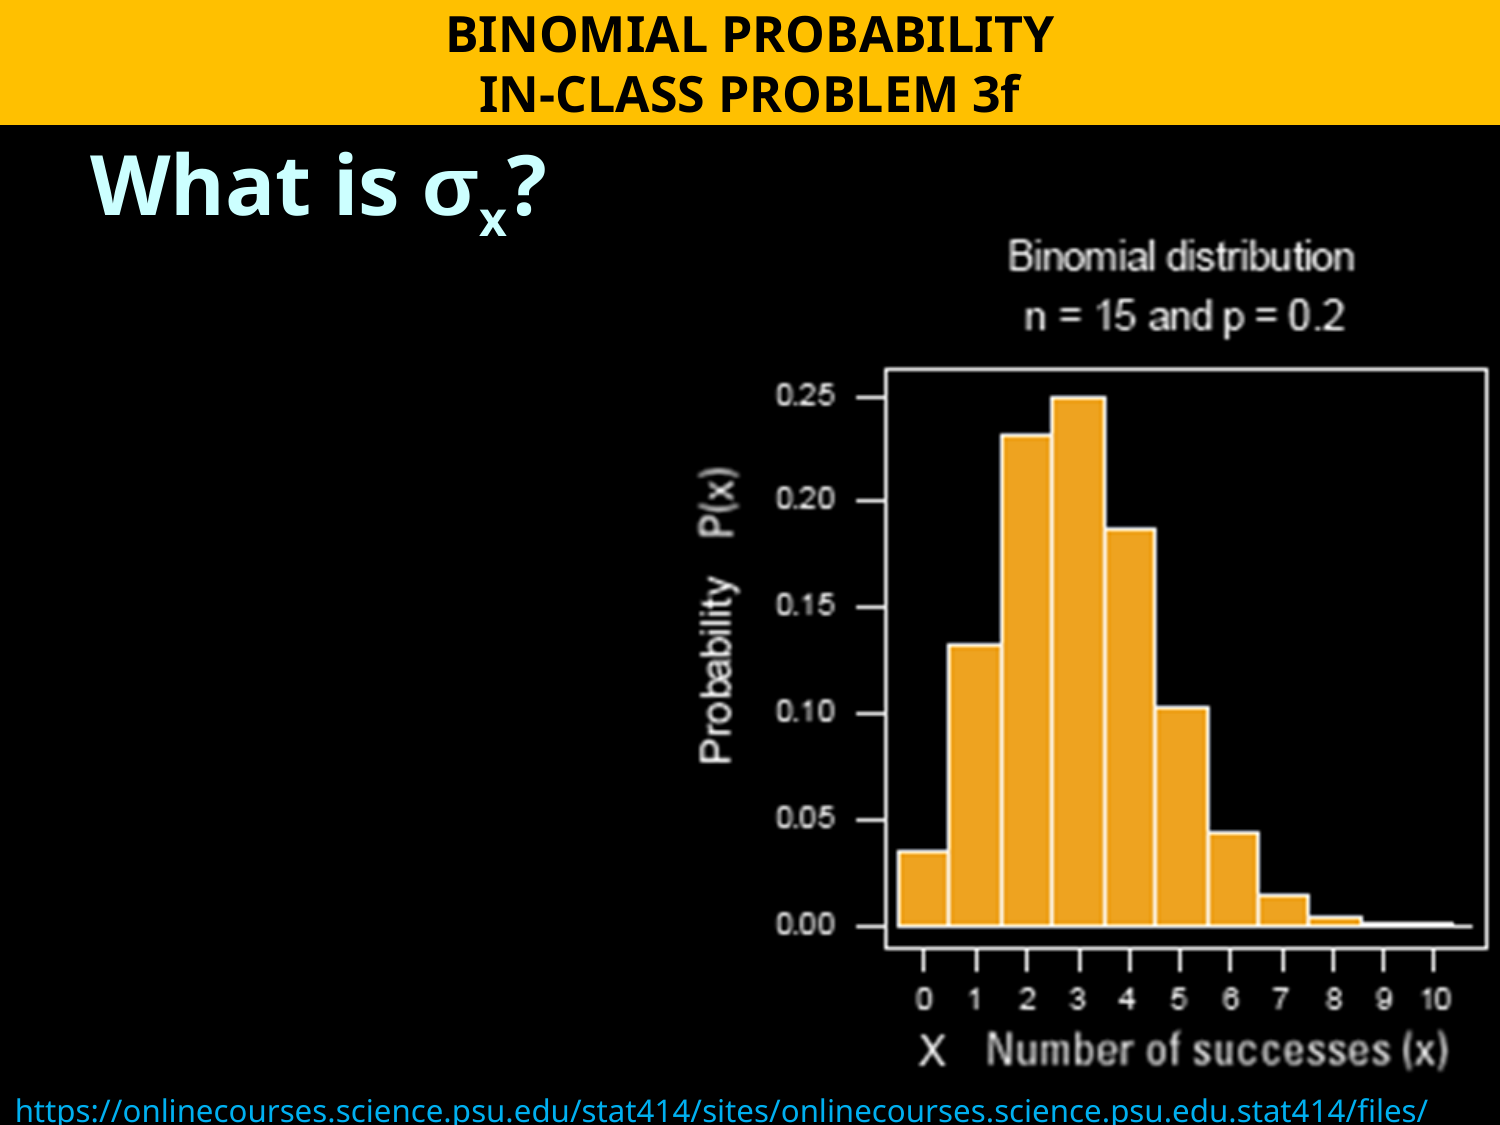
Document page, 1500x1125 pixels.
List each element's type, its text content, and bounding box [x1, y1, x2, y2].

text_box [674, 224, 1500, 1088]
text_box https://onlinecourses.science.psu.edu/stat414/sites/onlinecourses.science.psu.edu.stat414/files/lesson09/graph_n15_p02.gif [0, 1084, 1500, 1125]
text_box BINOMIAL PROBABILITY IN-CLASS PROBLEM 3f [0, 0, 1500, 125]
list What is σx? [75, 125, 1425, 1050]
